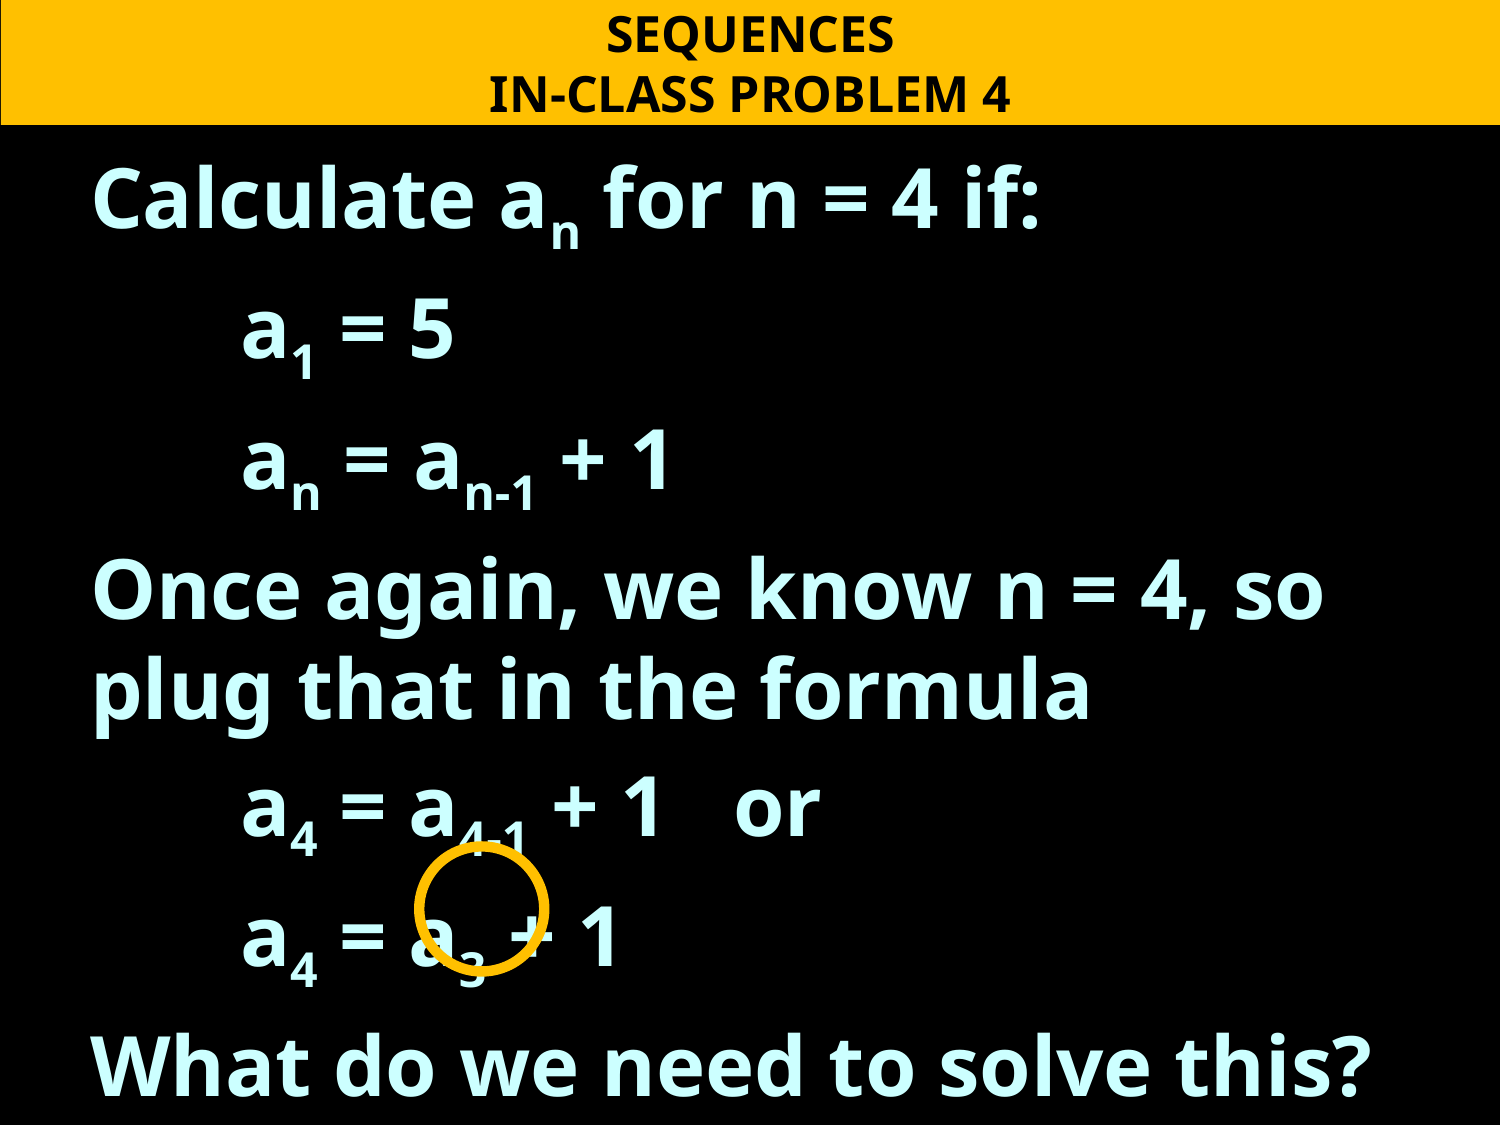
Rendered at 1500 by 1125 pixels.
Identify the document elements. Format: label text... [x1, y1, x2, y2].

text_box SEQUENCES IN-CLASS PROBLEM 4 [0, 0, 1500, 125]
text_box [417, 844, 547, 974]
list Calculate an for n = 4 if: a1 = 5 an = an-1 + 1 Once again, we know n = 4, so plug that in the formula a4 = a4-1 + 1 or a4 = a3 + 1 What do we need to solve this? [75, 137, 1425, 1063]
